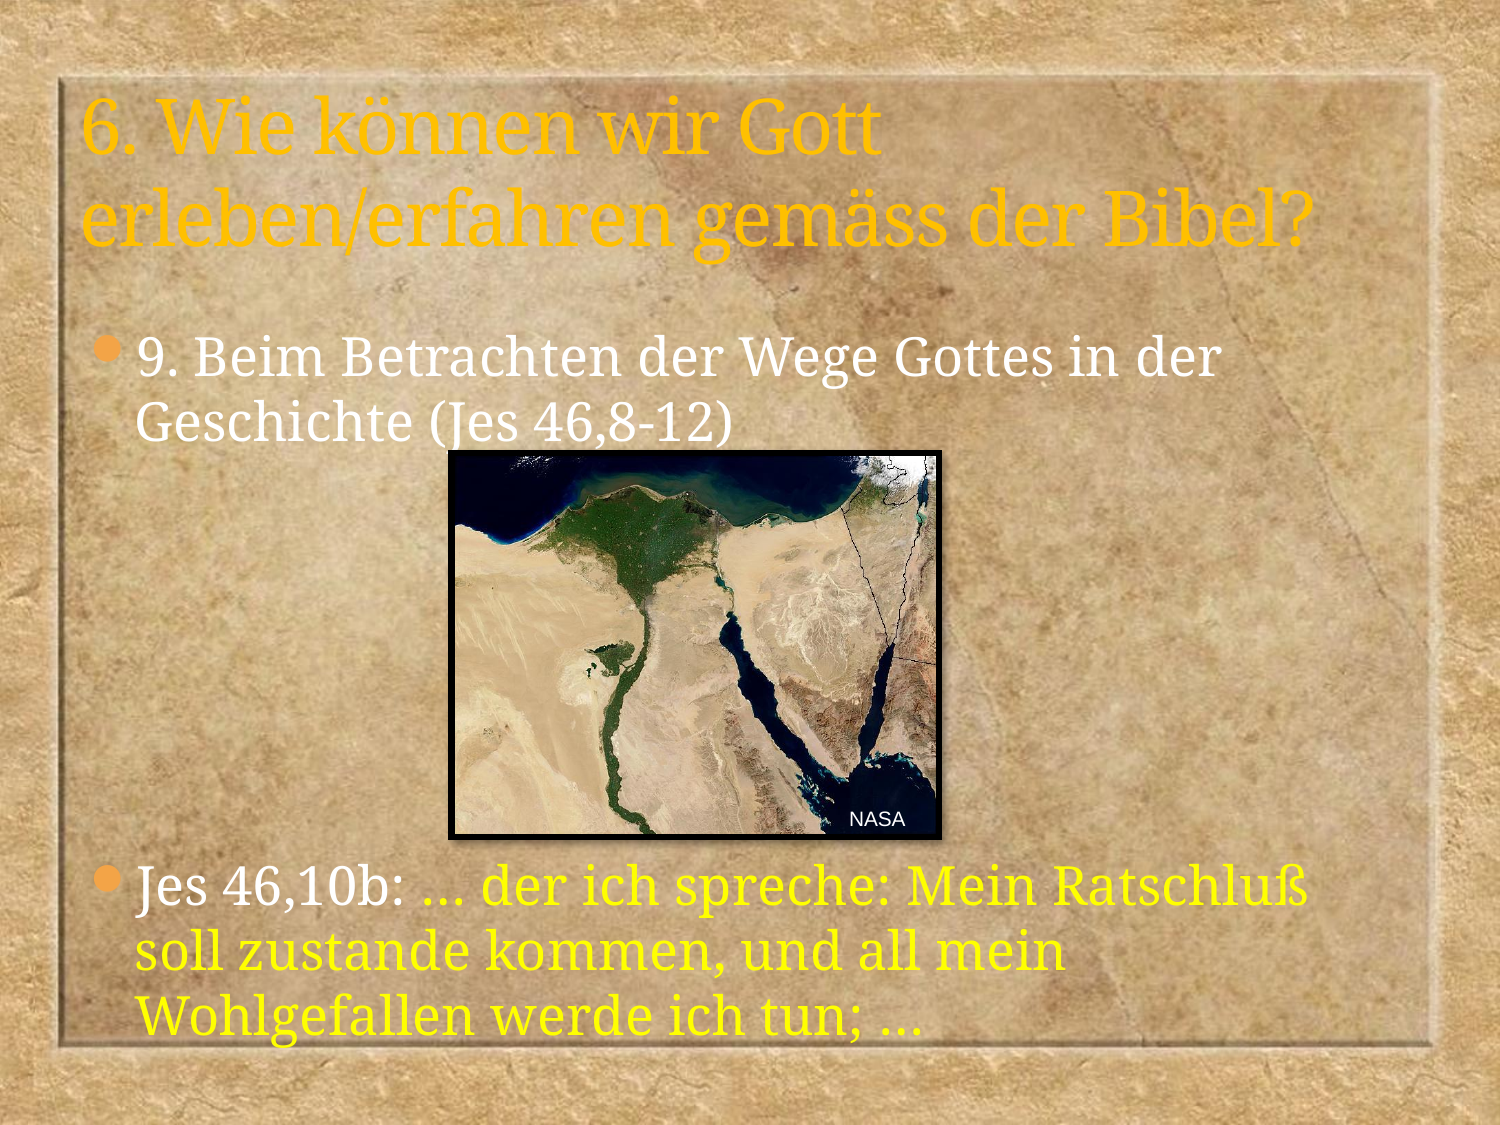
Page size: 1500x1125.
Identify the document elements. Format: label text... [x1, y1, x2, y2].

title 6. Wie können wir Gott erleben/erfahren gemäss der Bibel? [64, 66, 1415, 362]
list 9. Beim Betrachten der Wege Gottes in der Geschichte (Jes 46,8-12) Jes 46,10b: … der ich spreche: Mein Ratschluß soll zustande kommen, und all mein Wohlgefallen werde ich tun; … [75, 314, 1425, 1000]
picture [0, 0, 1500, 1125]
